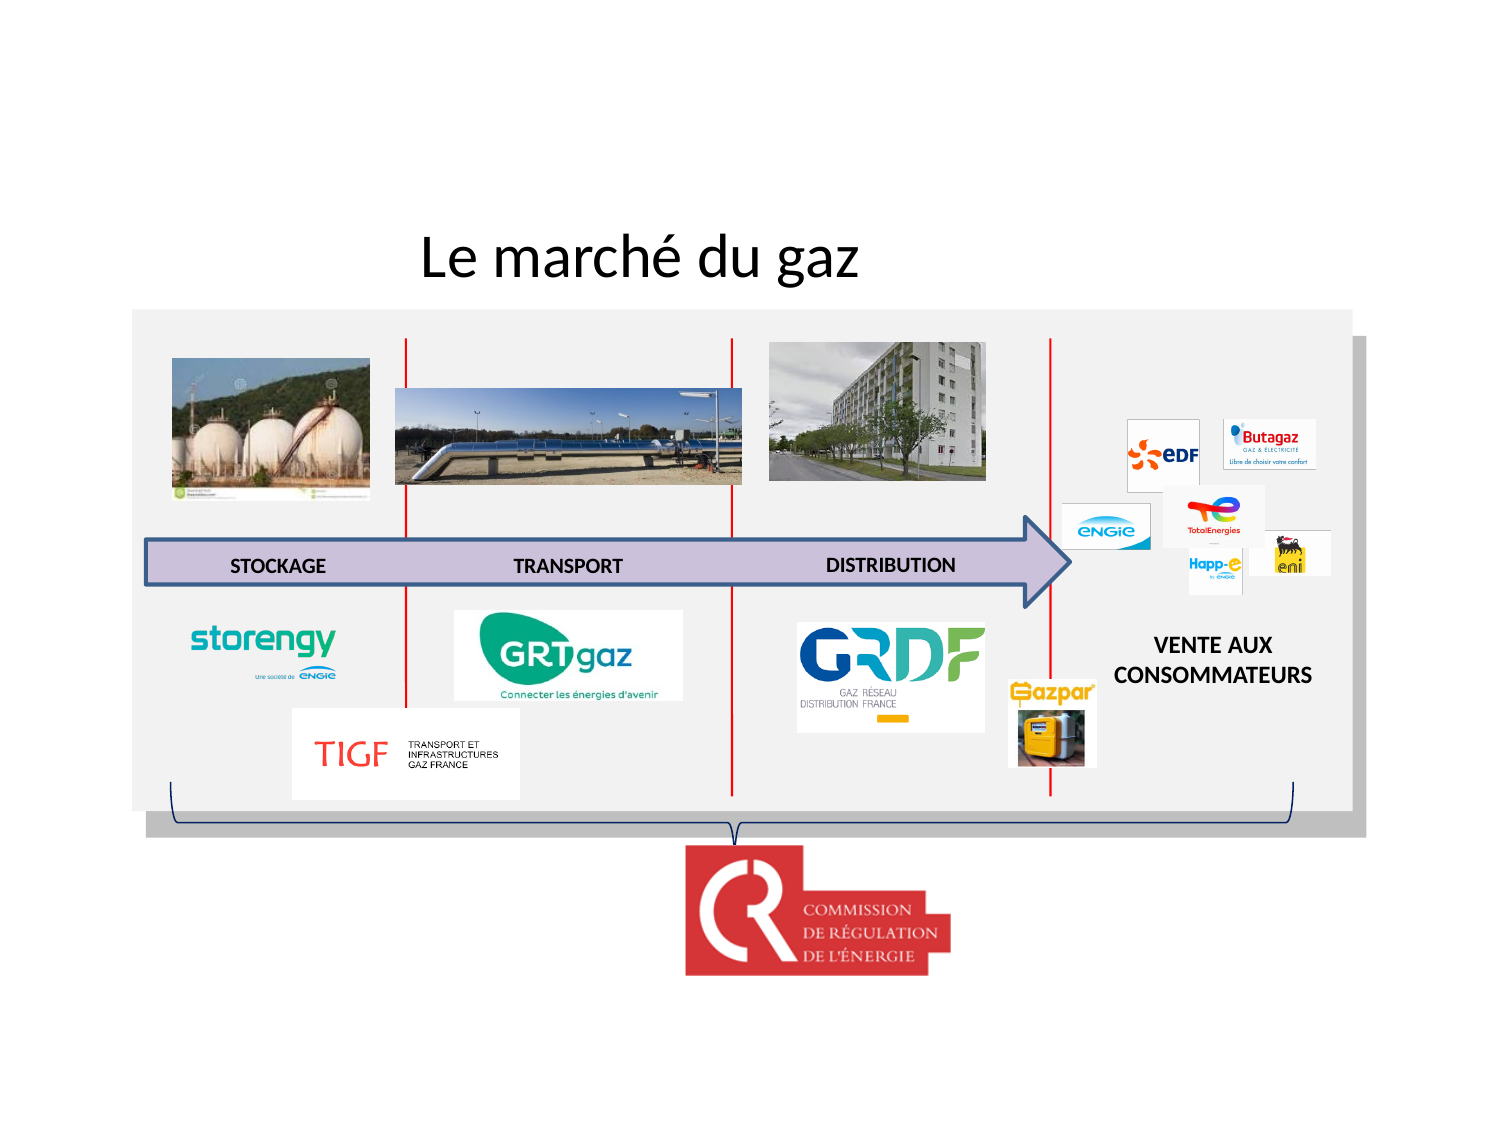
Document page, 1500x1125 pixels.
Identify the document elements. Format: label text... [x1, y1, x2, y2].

picture [684, 845, 951, 976]
picture [1007, 679, 1097, 768]
picture [1062, 419, 1331, 595]
text_box [130, 307, 1355, 813]
text_box Le marché du gaz [406, 207, 1125, 298]
picture [768, 342, 986, 482]
text_box [144, 813, 732, 840]
text_box [169, 781, 1294, 844]
picture [395, 388, 742, 485]
picture [179, 568, 520, 800]
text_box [145, 516, 1071, 608]
text_box [737, 334, 1369, 840]
picture [454, 610, 683, 701]
picture [797, 622, 986, 733]
text_box VENTE AUX CONSOMMATEURS [1091, 621, 1336, 696]
picture [172, 357, 370, 502]
